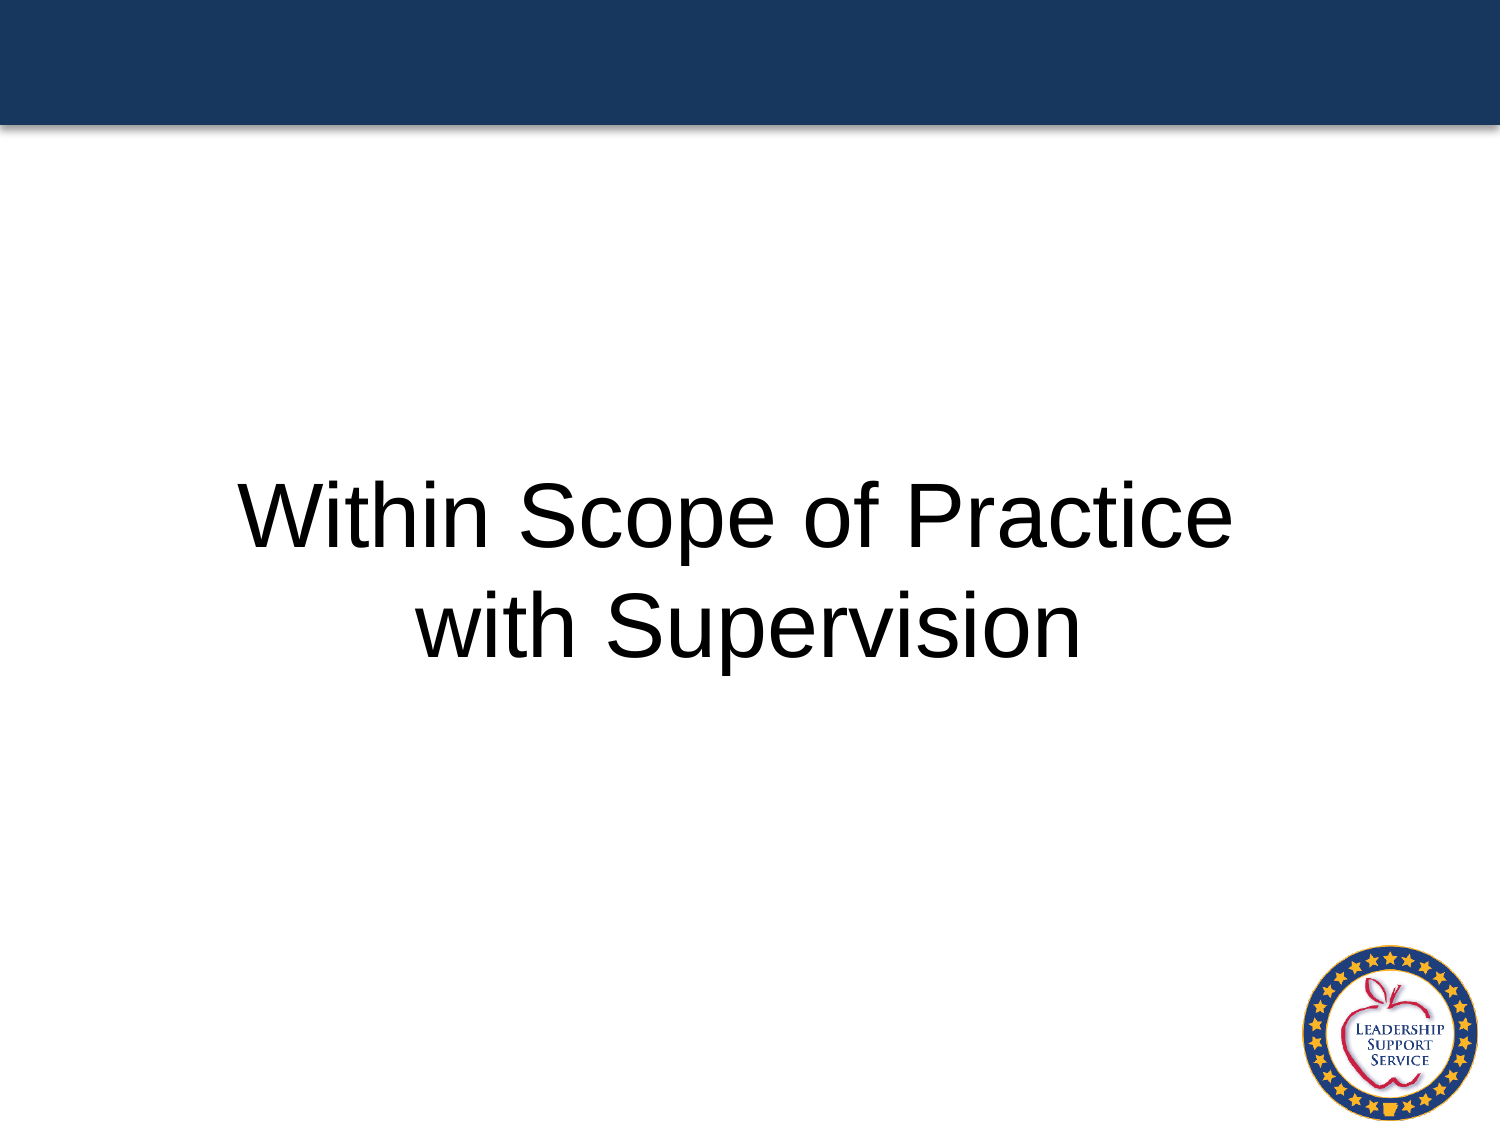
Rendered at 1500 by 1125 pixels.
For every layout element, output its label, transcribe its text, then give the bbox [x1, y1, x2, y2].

text_box [0, 0, 1500, 127]
text_box Within Scope of Practice with Supervision [51, 433, 1449, 692]
picture [1302, 945, 1478, 1121]
